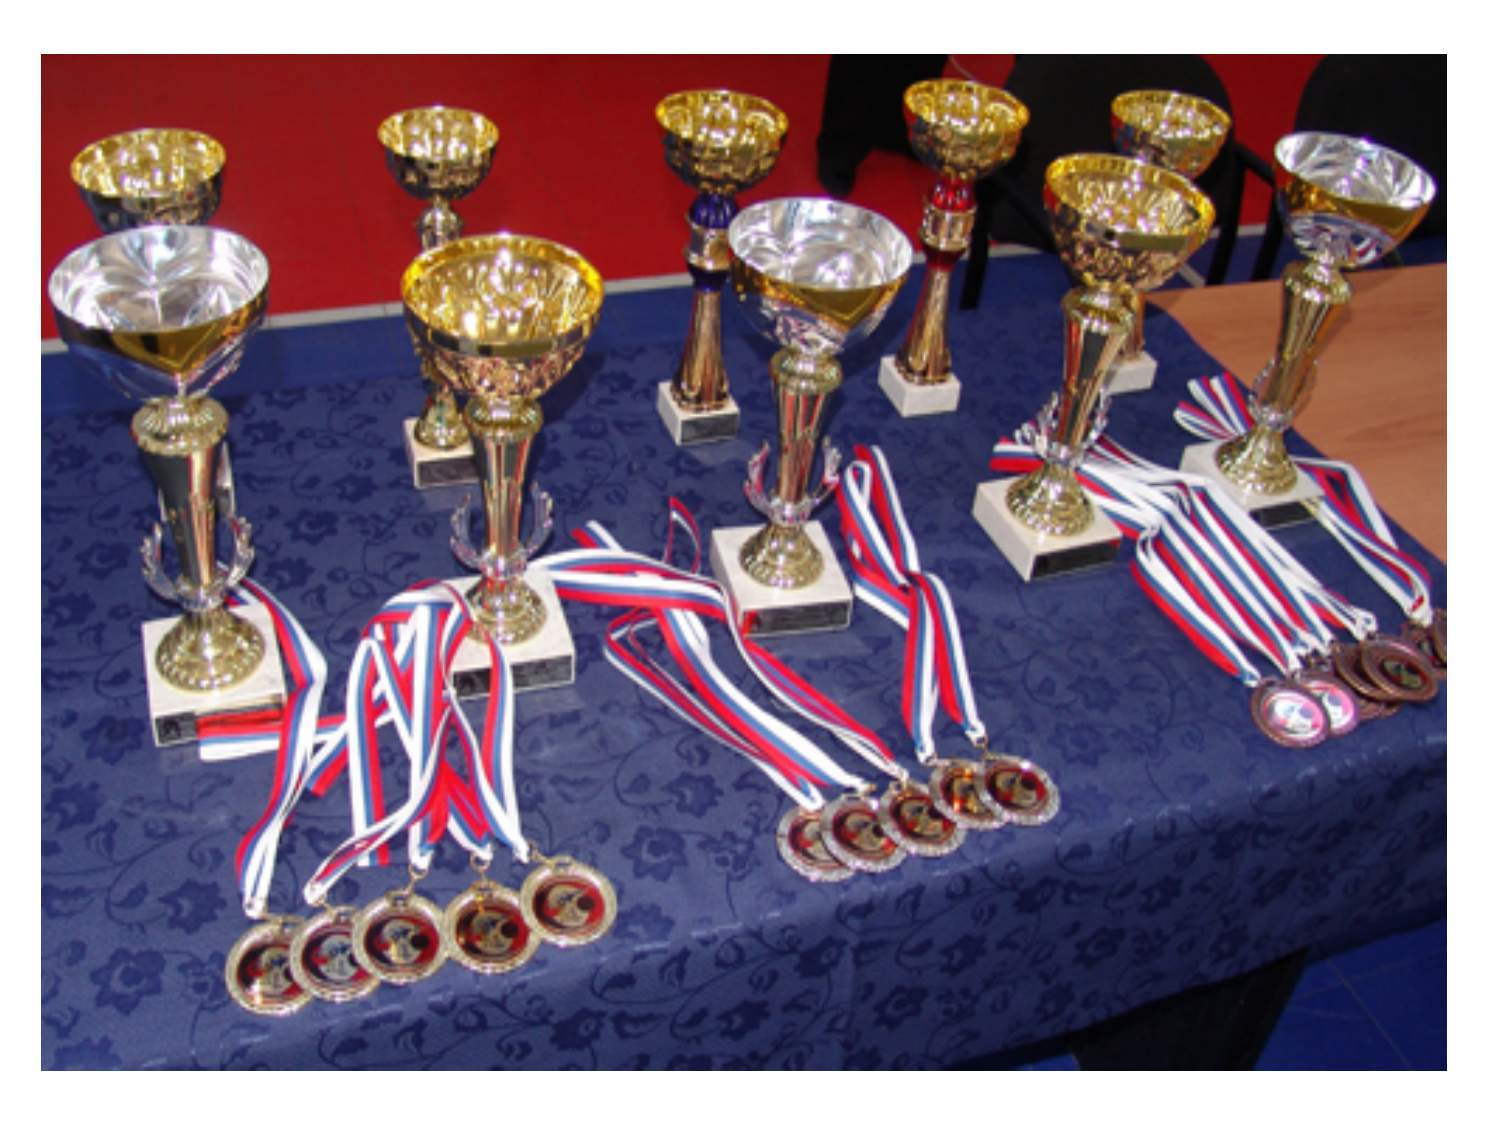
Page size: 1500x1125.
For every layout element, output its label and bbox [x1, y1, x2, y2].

picture [41, 54, 1448, 1071]
